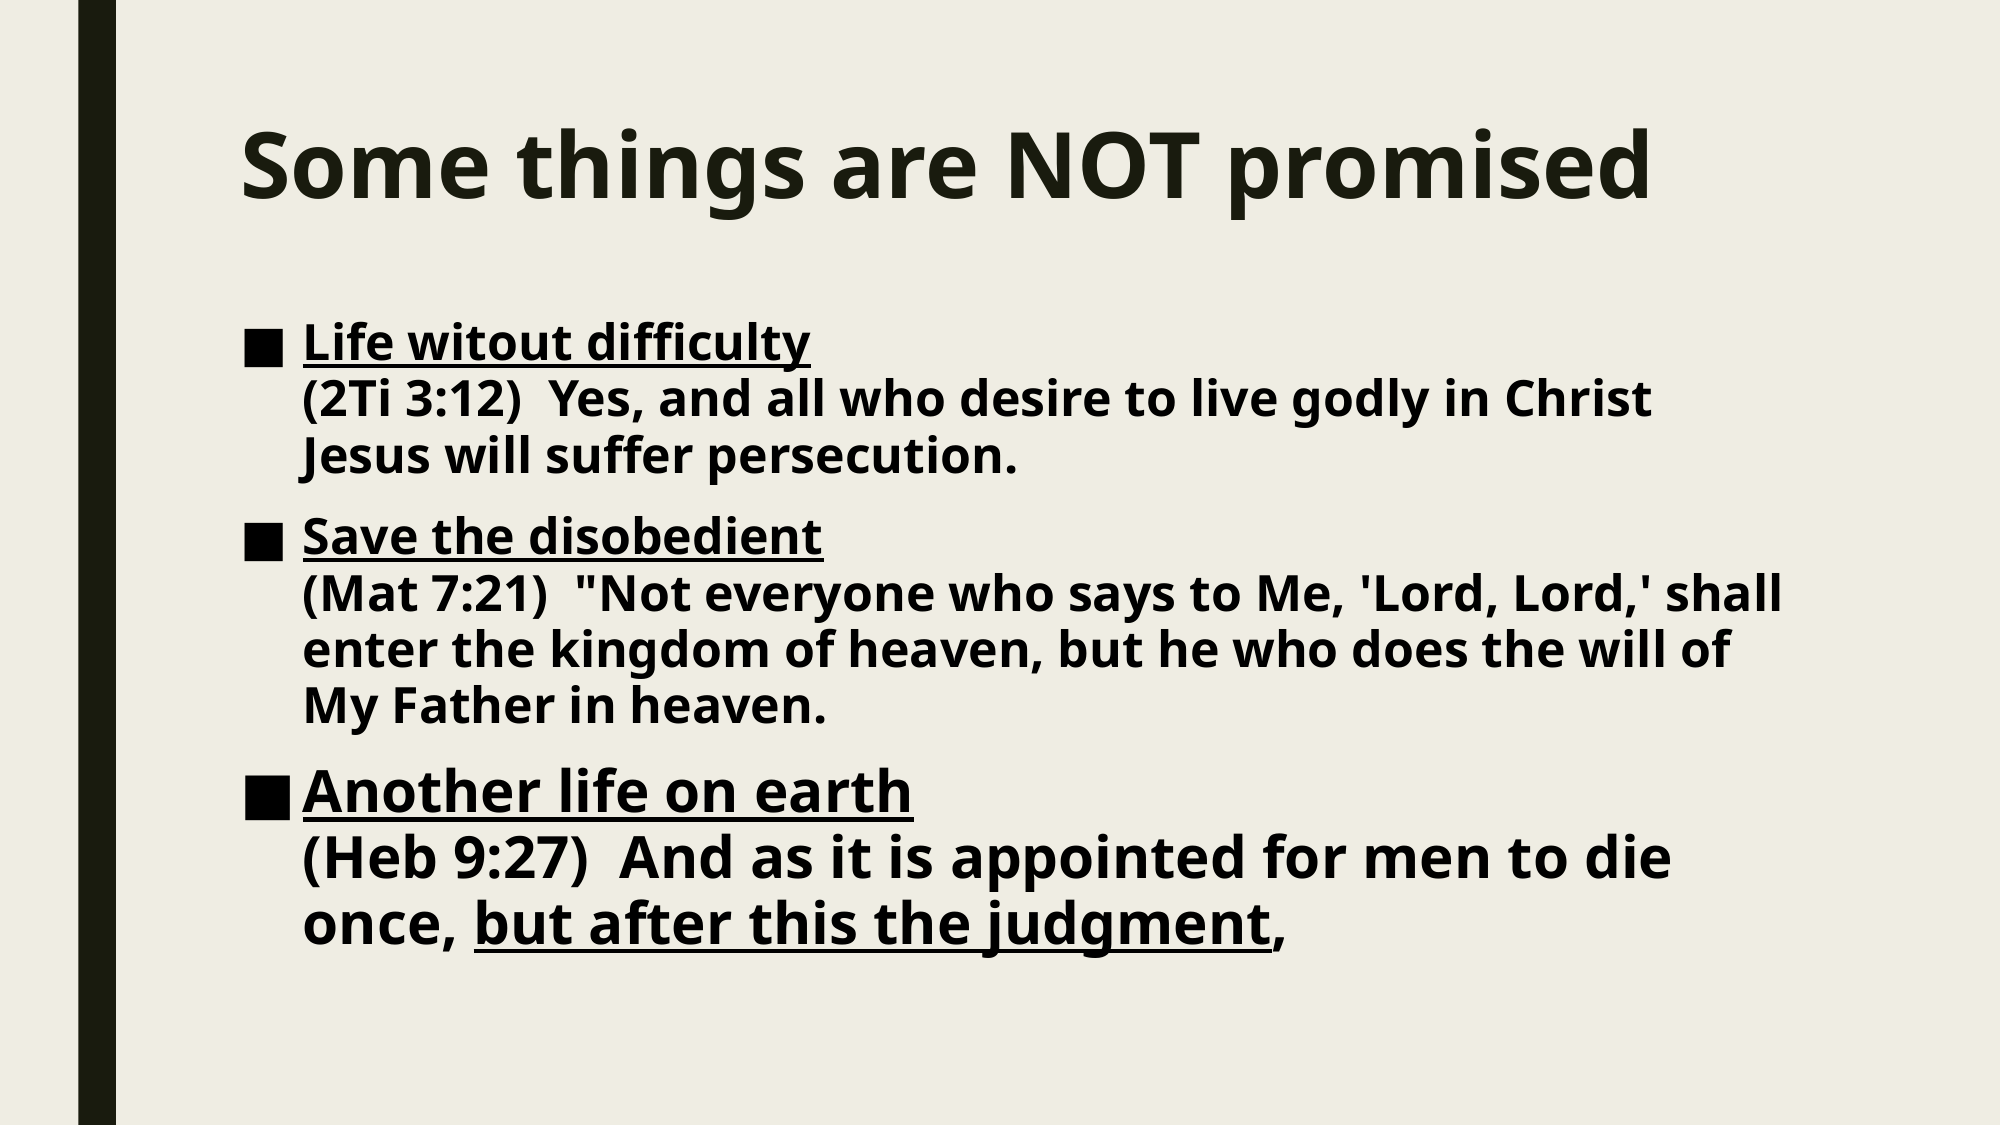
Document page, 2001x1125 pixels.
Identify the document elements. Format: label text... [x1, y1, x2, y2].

list Life witout difficulty (2Ti 3:12) Yes, and all who desire to live godly in Christ Jesus will suffer persecution. Save the disobedient (Mat 7:21) "Not everyone who says to Me, 'Lord, Lord,' shall enter the kingdom of heaven, but he who does the will of My Father in heaven. Another life on earth (Heb 9:27) And as it is appointed for men to die once, but after this the judgment, [225, 307, 1800, 1013]
title Some things are NOT promised [225, 112, 1800, 272]
